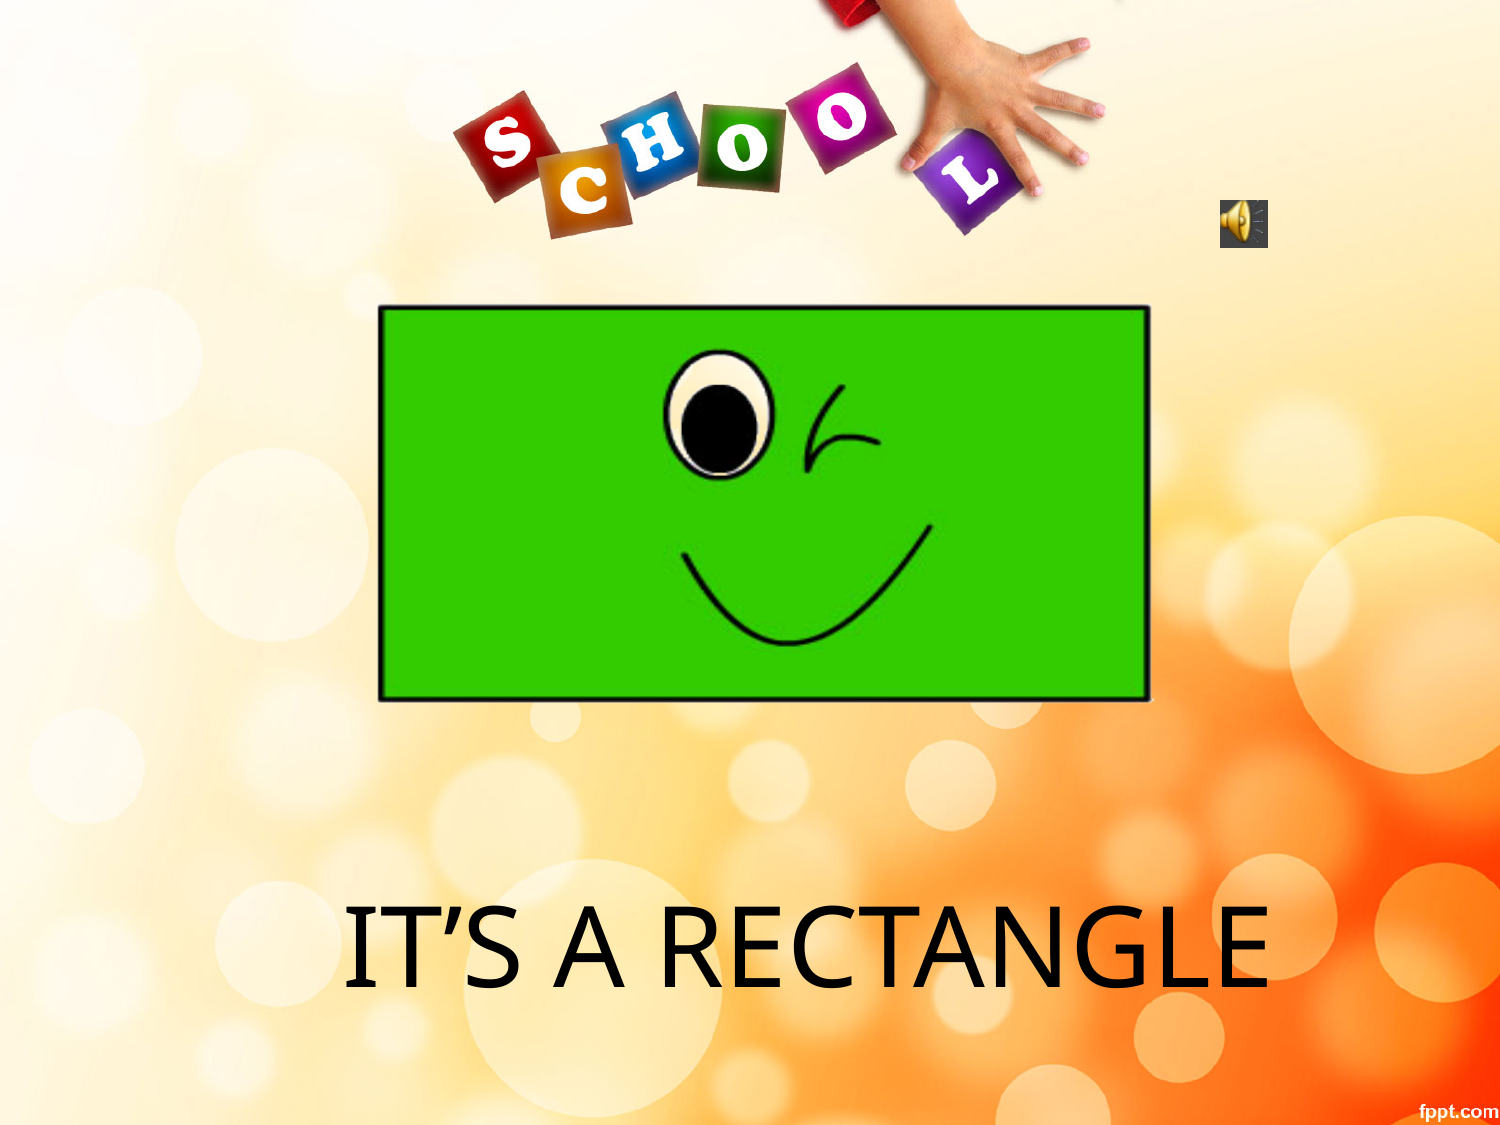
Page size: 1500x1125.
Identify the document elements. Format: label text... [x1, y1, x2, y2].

picture [0, 0, 1500, 1125]
text_box IT’S A RECTANGLE [199, 867, 1418, 1017]
list [98, 311, 1424, 1014]
